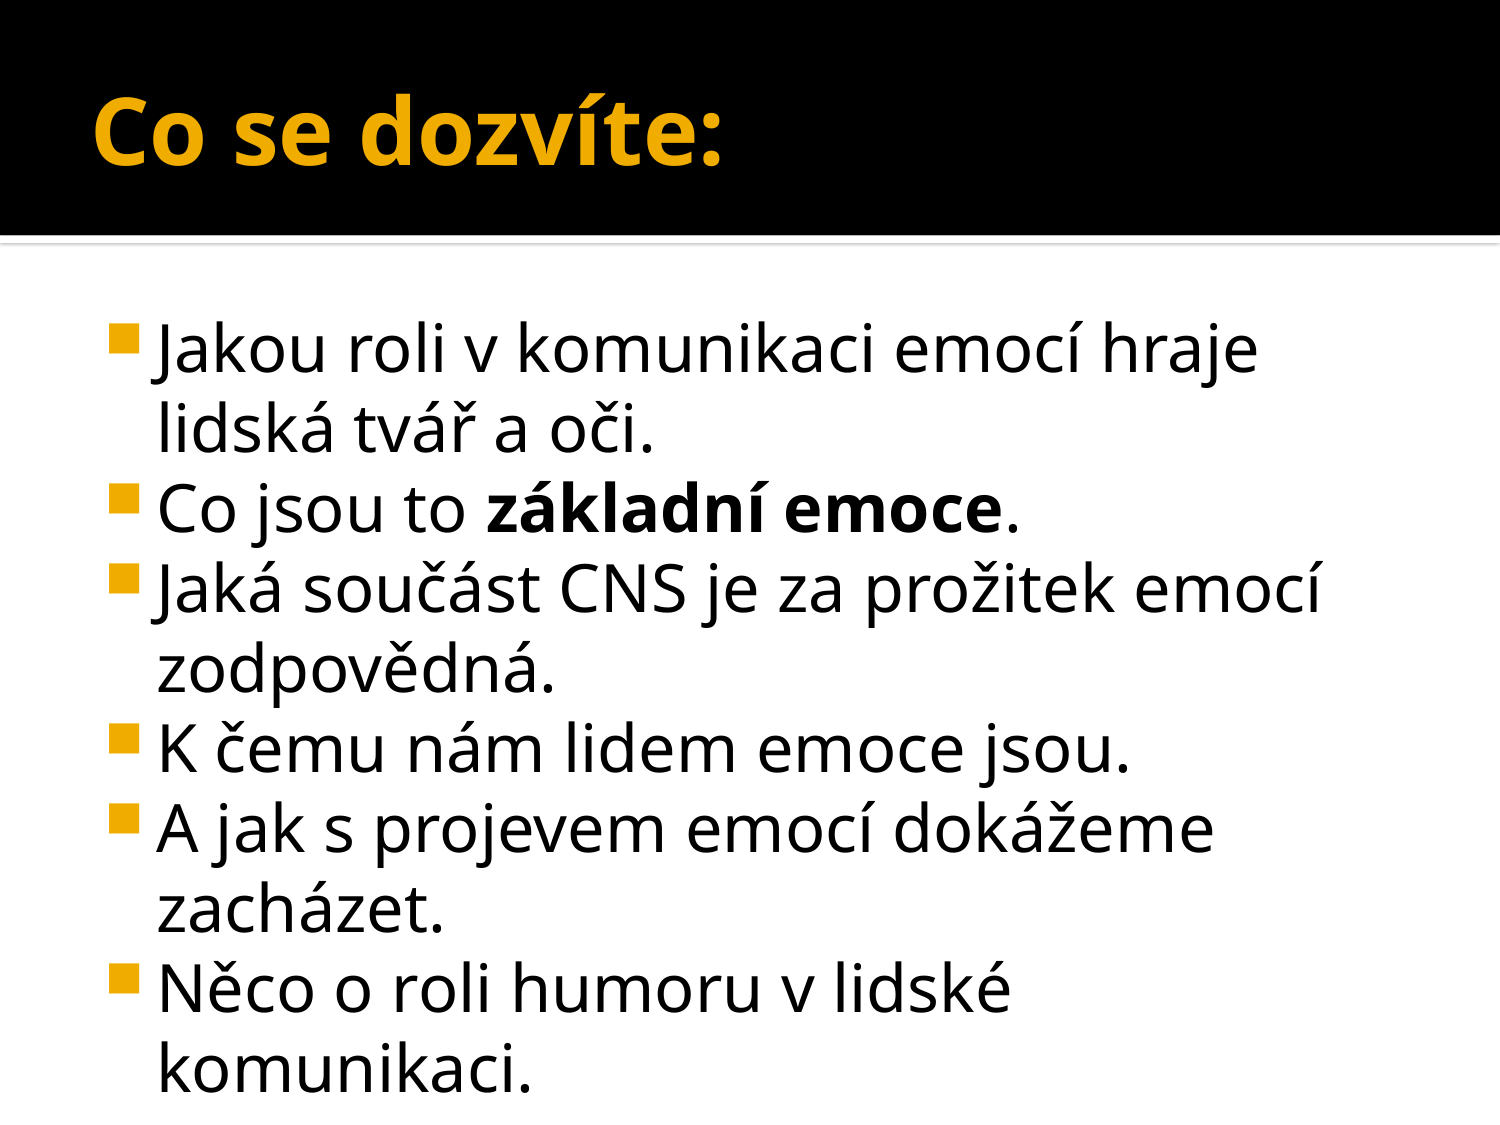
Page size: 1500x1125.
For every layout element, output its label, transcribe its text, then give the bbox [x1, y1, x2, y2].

list Jakou roli v komunikaci emocí hraje lidská tvář a oči. Co jsou to základní emoce. Jaká součást CNS je za prožitek emocí zodpovědná. K čemu nám lidem emoce jsou. A jak s projevem emocí dokážeme zacházet. Něco o roli humoru v lidské komunikaci. [75, 291, 1425, 1050]
title Co se dozvíte: [75, 25, 1425, 231]
